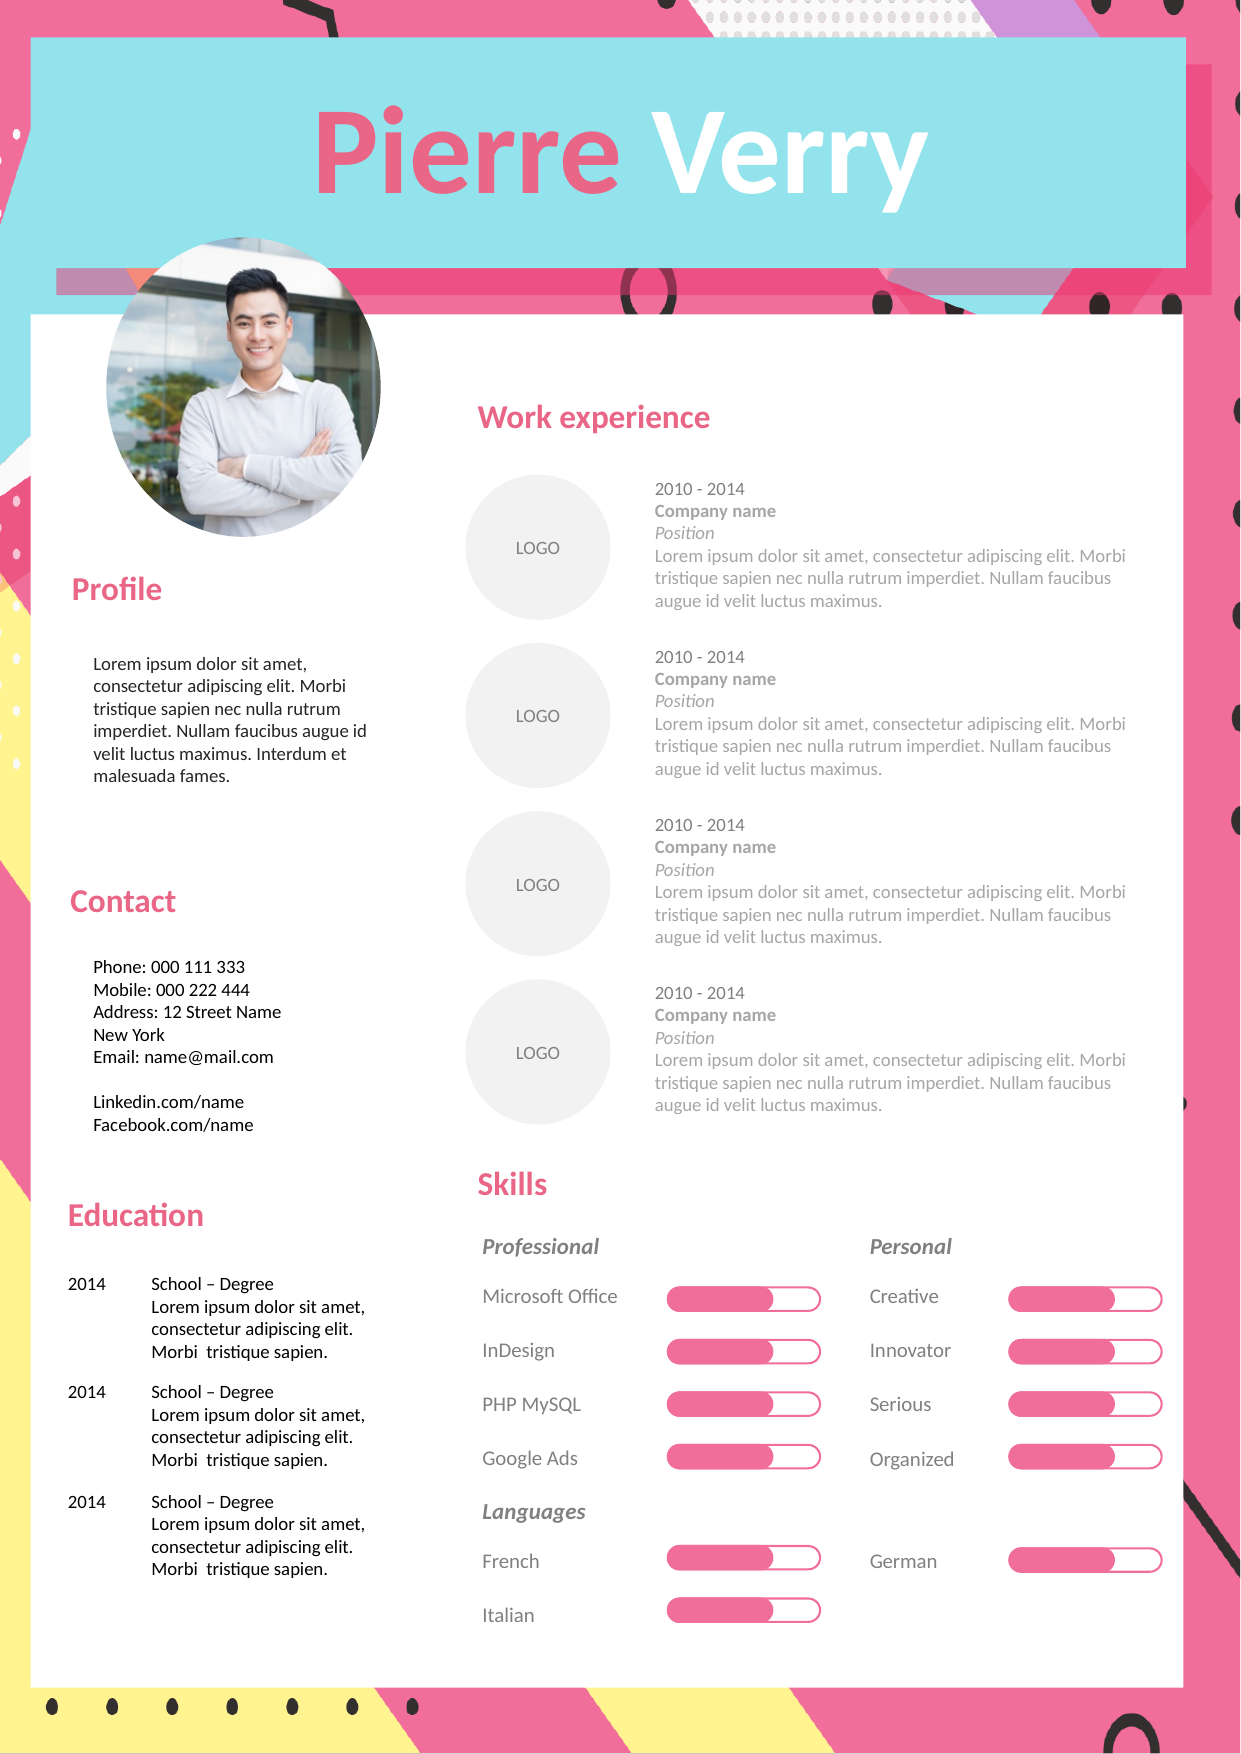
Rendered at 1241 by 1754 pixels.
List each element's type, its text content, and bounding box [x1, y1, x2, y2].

text_box LOGO [464, 810, 612, 957]
text_box Innovator [855, 1329, 1039, 1370]
text_box French [467, 1540, 651, 1581]
text_box InDesign [467, 1329, 680, 1370]
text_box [1009, 1287, 1162, 1311]
text_box PHP MySQL [467, 1383, 651, 1423]
text_box [30, 313, 1184, 1689]
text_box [30, 37, 1212, 296]
text_box Creative [855, 1275, 1039, 1316]
picture [0, 0, 1241, 1754]
text_box LOGO [464, 978, 612, 1126]
text_box 2014 [53, 1264, 142, 1302]
text_box Phone: 000 111 333 Mobile: 000 222 444 Address: 12 Street Name New York Email: name@mail.com Linkedin.com/name Facebook.com/name [78, 947, 395, 1165]
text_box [1009, 1339, 1162, 1364]
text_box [640, 468, 1162, 620]
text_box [667, 1339, 821, 1364]
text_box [667, 1287, 821, 1311]
text_box Personal [855, 1223, 1241, 1267]
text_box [1009, 1548, 1162, 1572]
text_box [667, 1598, 821, 1622]
text_box Education [53, 1186, 400, 1241]
text_box 2014 [53, 1482, 142, 1520]
text_box Professional [467, 1223, 855, 1267]
text_box School – Degree Lorem ipsum dolor sit amet, consectetur adipiscing elit. Morbi tristique sapien. [136, 1372, 410, 1478]
text_box Italian [467, 1594, 651, 1634]
text_box Skills [462, 1154, 1184, 1210]
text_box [667, 1545, 821, 1570]
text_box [640, 637, 1162, 789]
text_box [640, 973, 1162, 1125]
text_box Work experience [462, 387, 1184, 442]
text_box LOGO [464, 474, 612, 621]
text_box Google Ads [467, 1437, 651, 1477]
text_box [667, 1392, 821, 1416]
text_box Languages [467, 1488, 936, 1532]
text_box Serious [855, 1383, 1039, 1424]
text_box Contact [55, 872, 403, 927]
text_box Profile [57, 559, 404, 615]
text_box School – Degree Lorem ipsum dolor sit amet, consectetur adipiscing elit. Morbi tristique sapien. [136, 1264, 410, 1370]
text_box German [855, 1540, 1039, 1581]
text_box Lorem ipsum dolor sit amet, consectetur adipiscing elit. Morbi tristique sapien nec nulla rutrum imperdiet. Nullam faucibus augue id velit luctus maximus. Interdum et malesuada fames. [78, 644, 395, 794]
text_box School – Degree Lorem ipsum dolor sit amet, consectetur adipiscing elit. Morbi tristique sapien. [136, 1482, 410, 1587]
text_box LOGO [464, 642, 612, 789]
text_box Microsoft Office [467, 1275, 680, 1316]
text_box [640, 805, 1162, 957]
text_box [1009, 1444, 1162, 1469]
text_box 2014 [53, 1372, 142, 1410]
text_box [667, 1444, 821, 1469]
text_box Organized [855, 1438, 1039, 1478]
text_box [1009, 1392, 1162, 1416]
